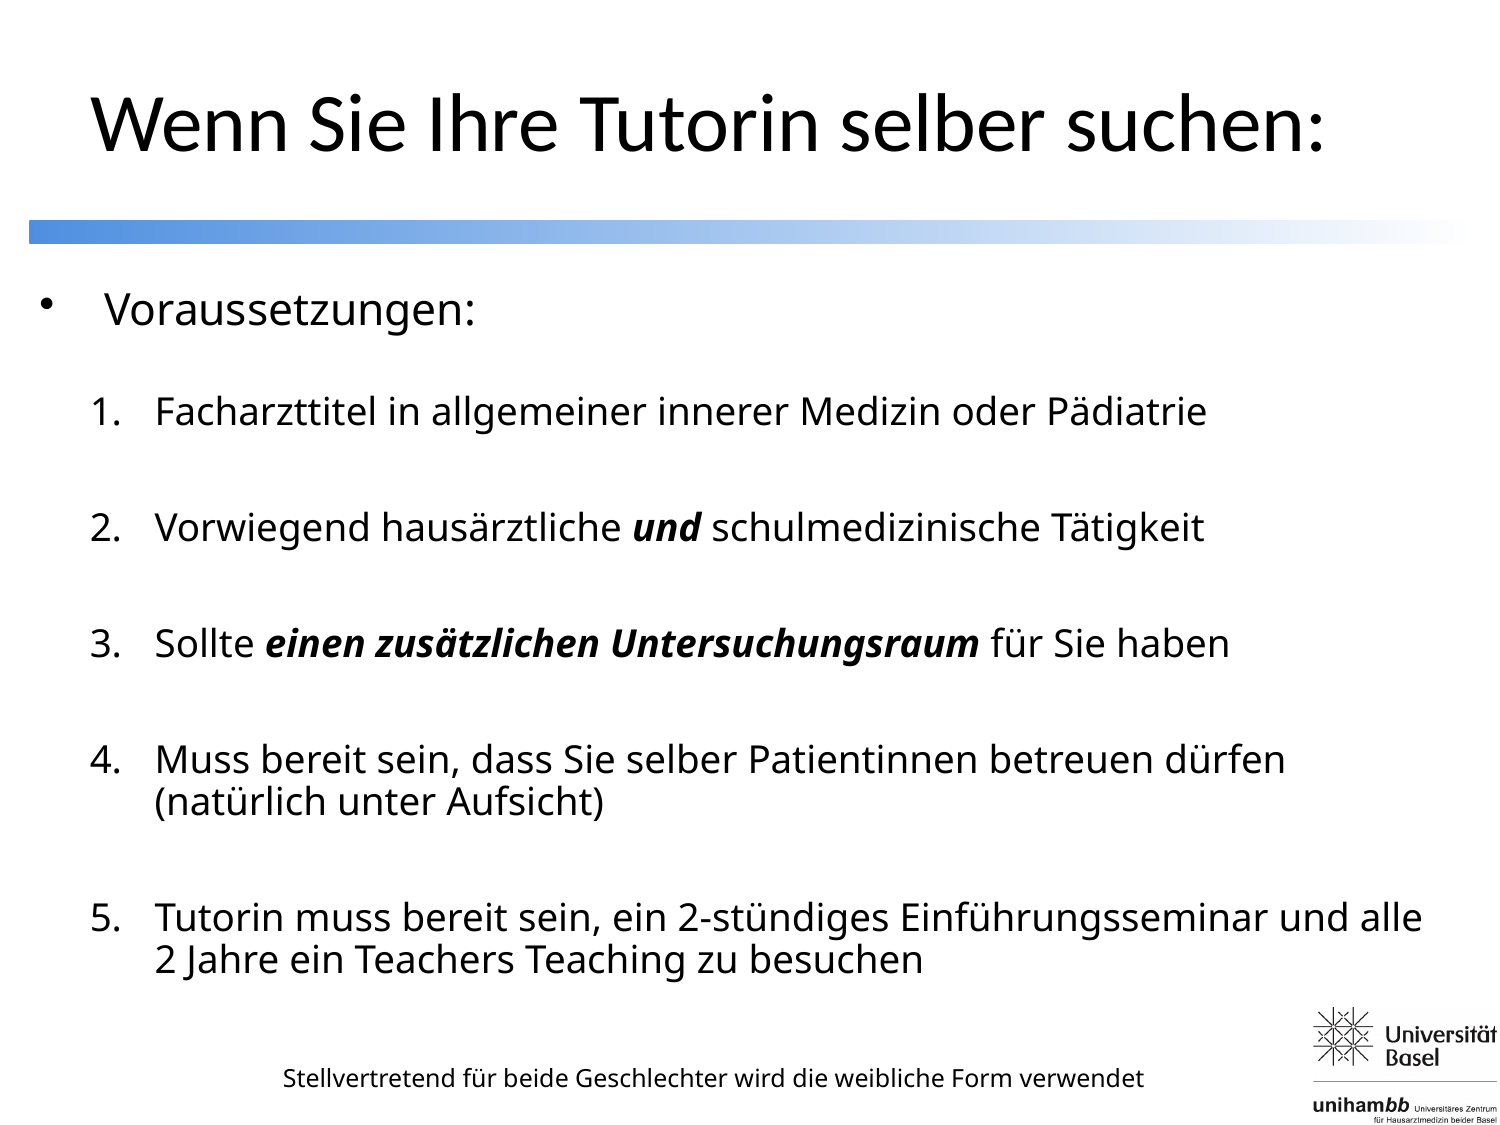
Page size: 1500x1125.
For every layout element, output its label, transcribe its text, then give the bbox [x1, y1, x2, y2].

list Voraussetzungen: Facharzttitel in allgemeiner innerer Medizin oder Pädiatrie Vorwiegend hausärztliche und schulmedizinische Tätigkeit Sollte einen zusätzlichen Untersuchungsraum für Sie haben Muss bereit sein, dass Sie selber Patientinnen betreuen dürfen (natürlich unter Aufsicht) Tutorin muss bereit sein, ein 2-stündiges Einführungsseminar und alle 2 Jahre ein Teachers Teaching zu besuchen [24, 279, 1453, 999]
text_box Stellvertretend für beide Geschlechter wird die weibliche Form verwendet [268, 1054, 1161, 1100]
picture [1313, 1007, 1497, 1124]
text_box Wenn Sie Ihre Tutorin selber suchen: [75, 60, 1344, 176]
